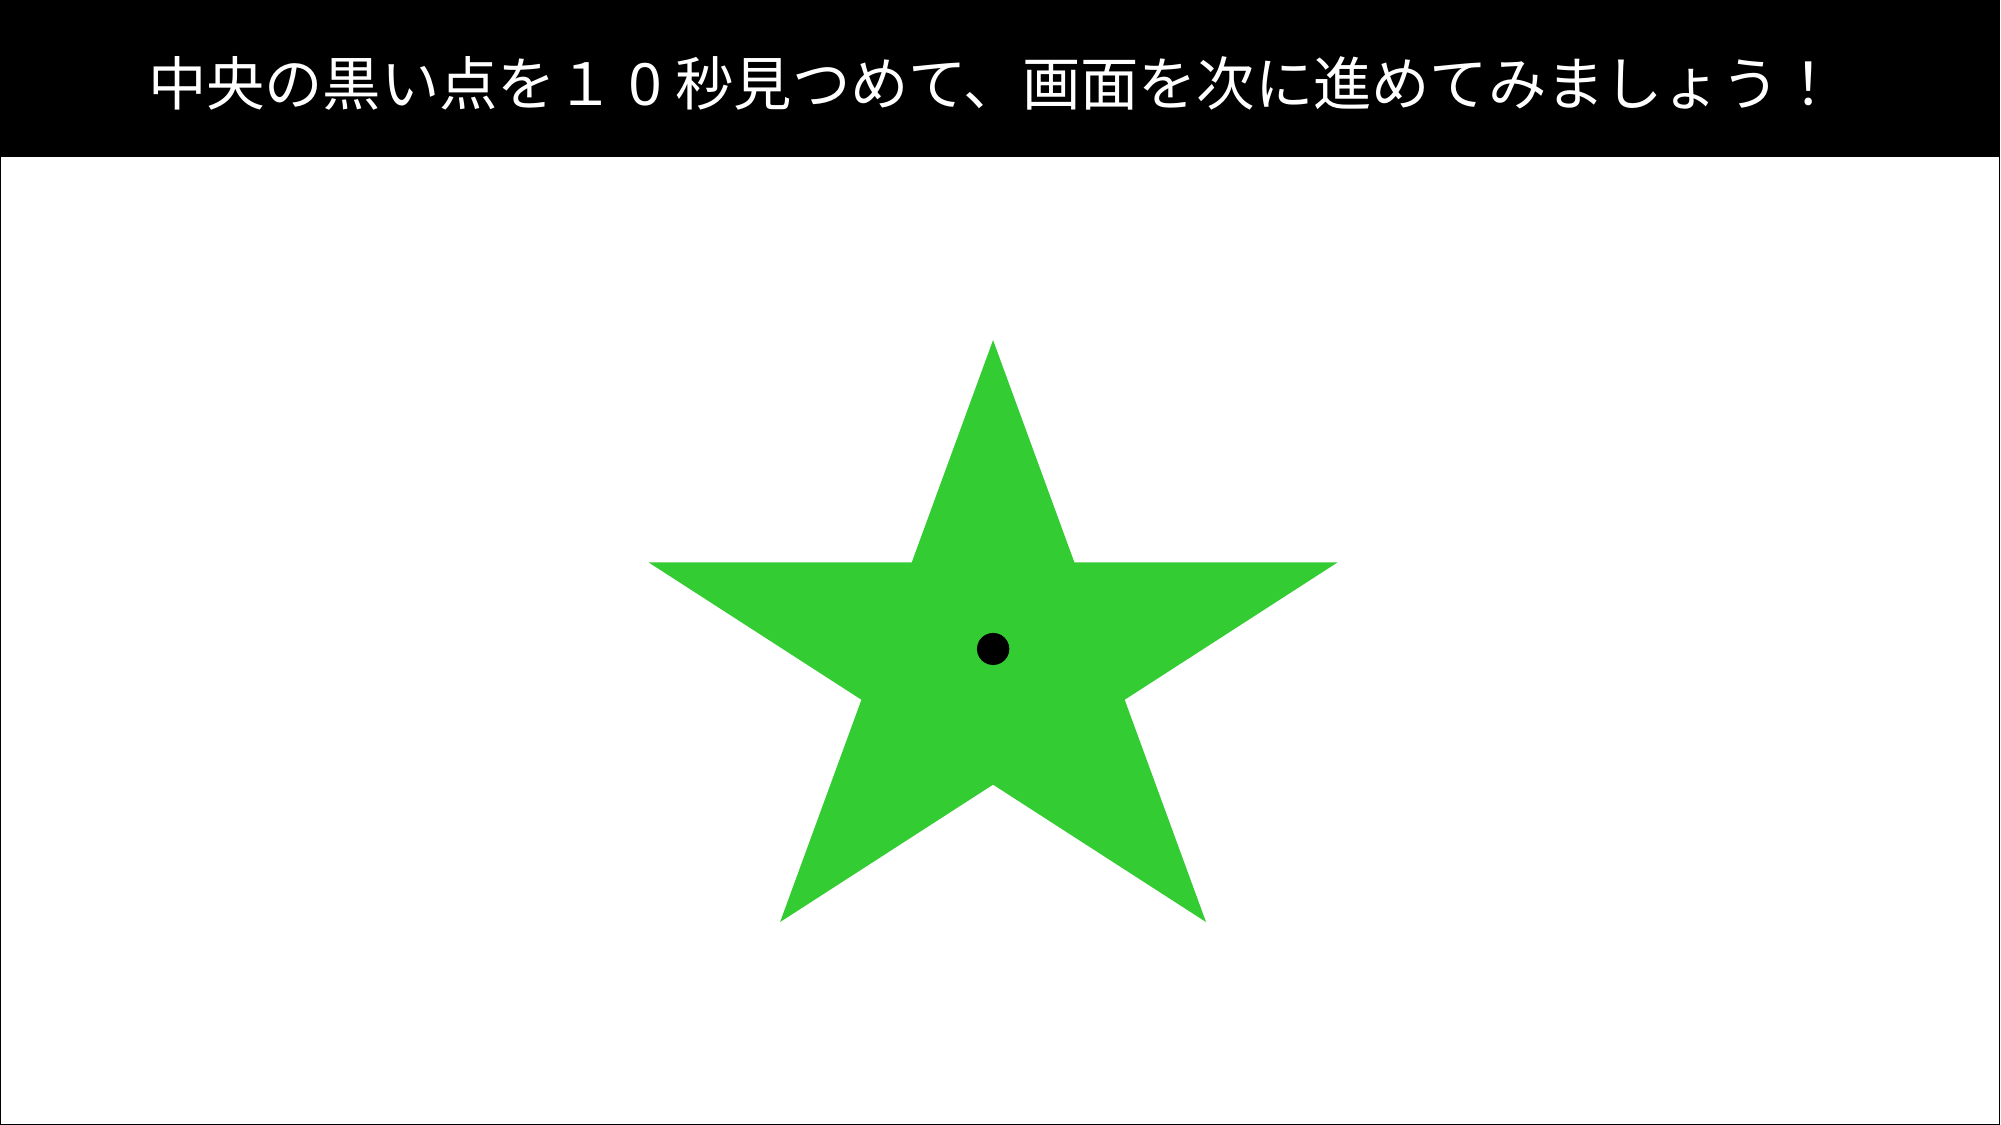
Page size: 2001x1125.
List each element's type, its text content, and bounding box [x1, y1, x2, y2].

text_box [648, 340, 1338, 923]
text_box [977, 633, 1009, 665]
text_box [0, 156, 2000, 1125]
text_box 中央の黒い点を１0秒見つめて、画面を次に進めてみましょう！ [33, 39, 1953, 125]
